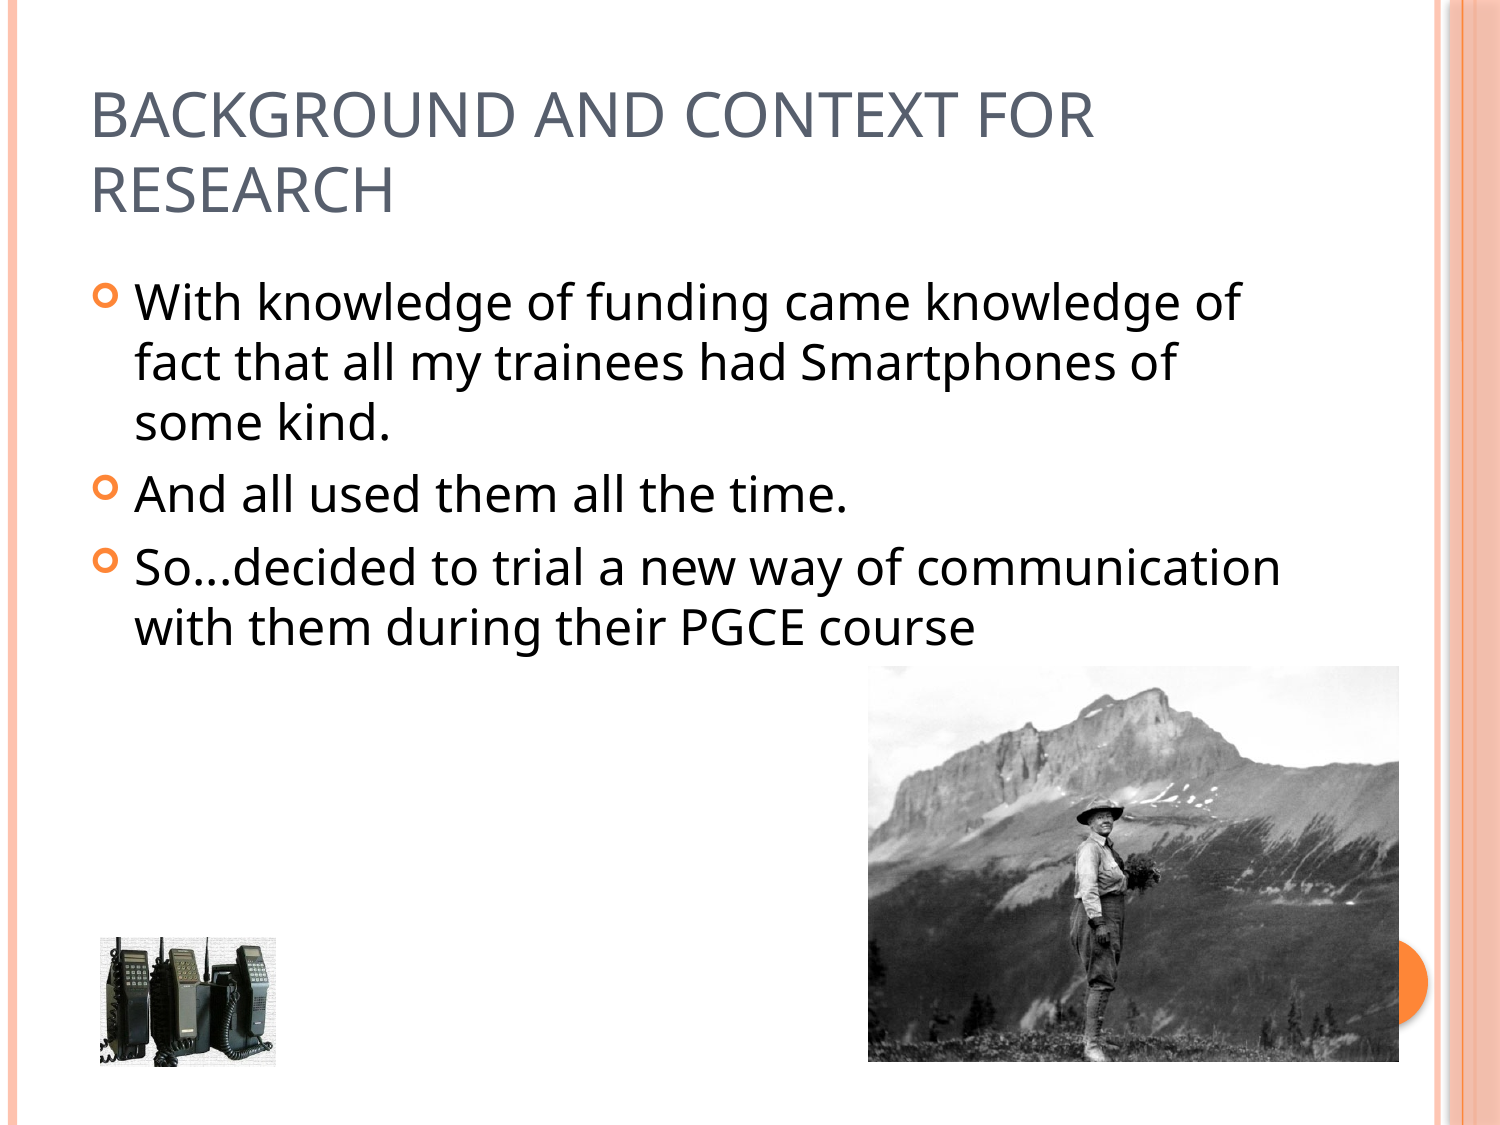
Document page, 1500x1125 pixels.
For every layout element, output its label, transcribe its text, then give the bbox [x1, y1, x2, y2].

title Background and Context for Research [75, 45, 1300, 233]
list With knowledge of funding came knowledge of fact that all my trainees had Smartphones of some kind. And all used them all the time. So...decided to trial a new way of communication with them during their PGCE course [75, 262, 1300, 1062]
picture [867, 665, 1400, 1062]
picture [100, 1062, 276, 1067]
